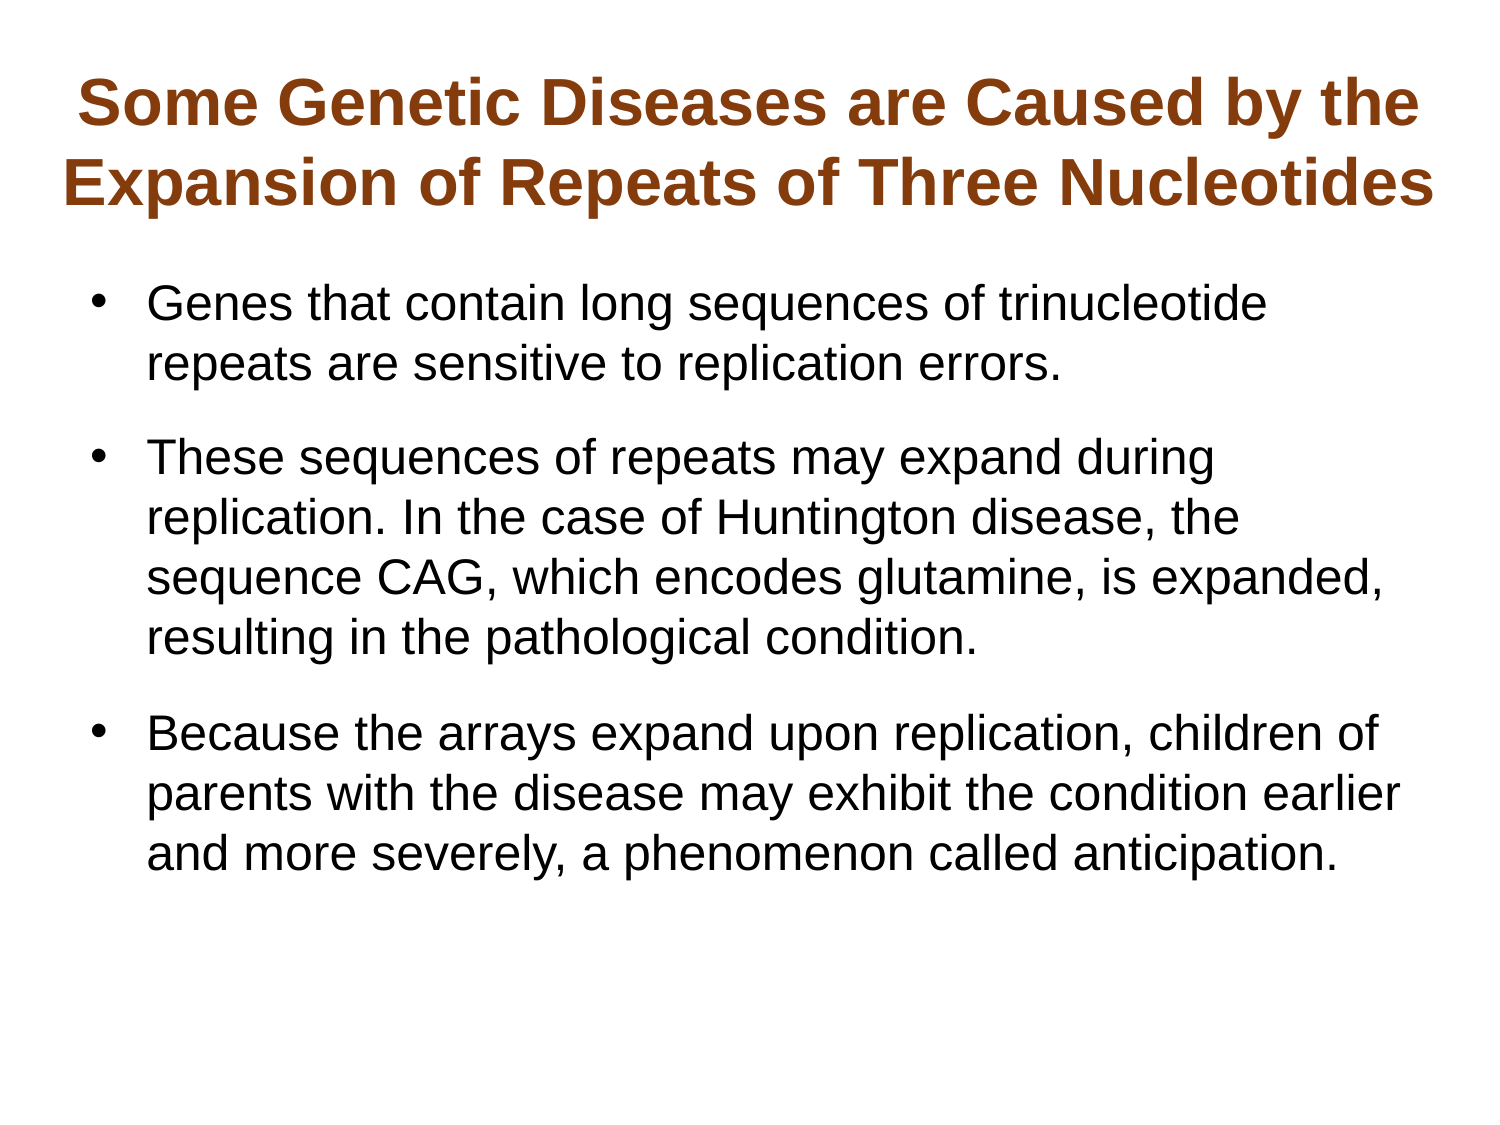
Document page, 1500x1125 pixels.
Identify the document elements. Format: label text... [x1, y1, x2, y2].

title Some Genetic Diseases are Caused by the Expansion of Repeats of Three Nucleotides [0, 45, 1500, 233]
list Genes that contain long sequences of trinucleotide repeats are sensitive to replication errors. These sequences of repeats may expand during replication. In the case of Huntington disease, the sequence CAG, which encodes glutamine, is expanded, resulting in the pathological condition. Because the arrays expand upon replication, children of parents with the disease may exhibit the condition earlier and more severely, a phenomenon called anticipation. [75, 262, 1425, 1030]
